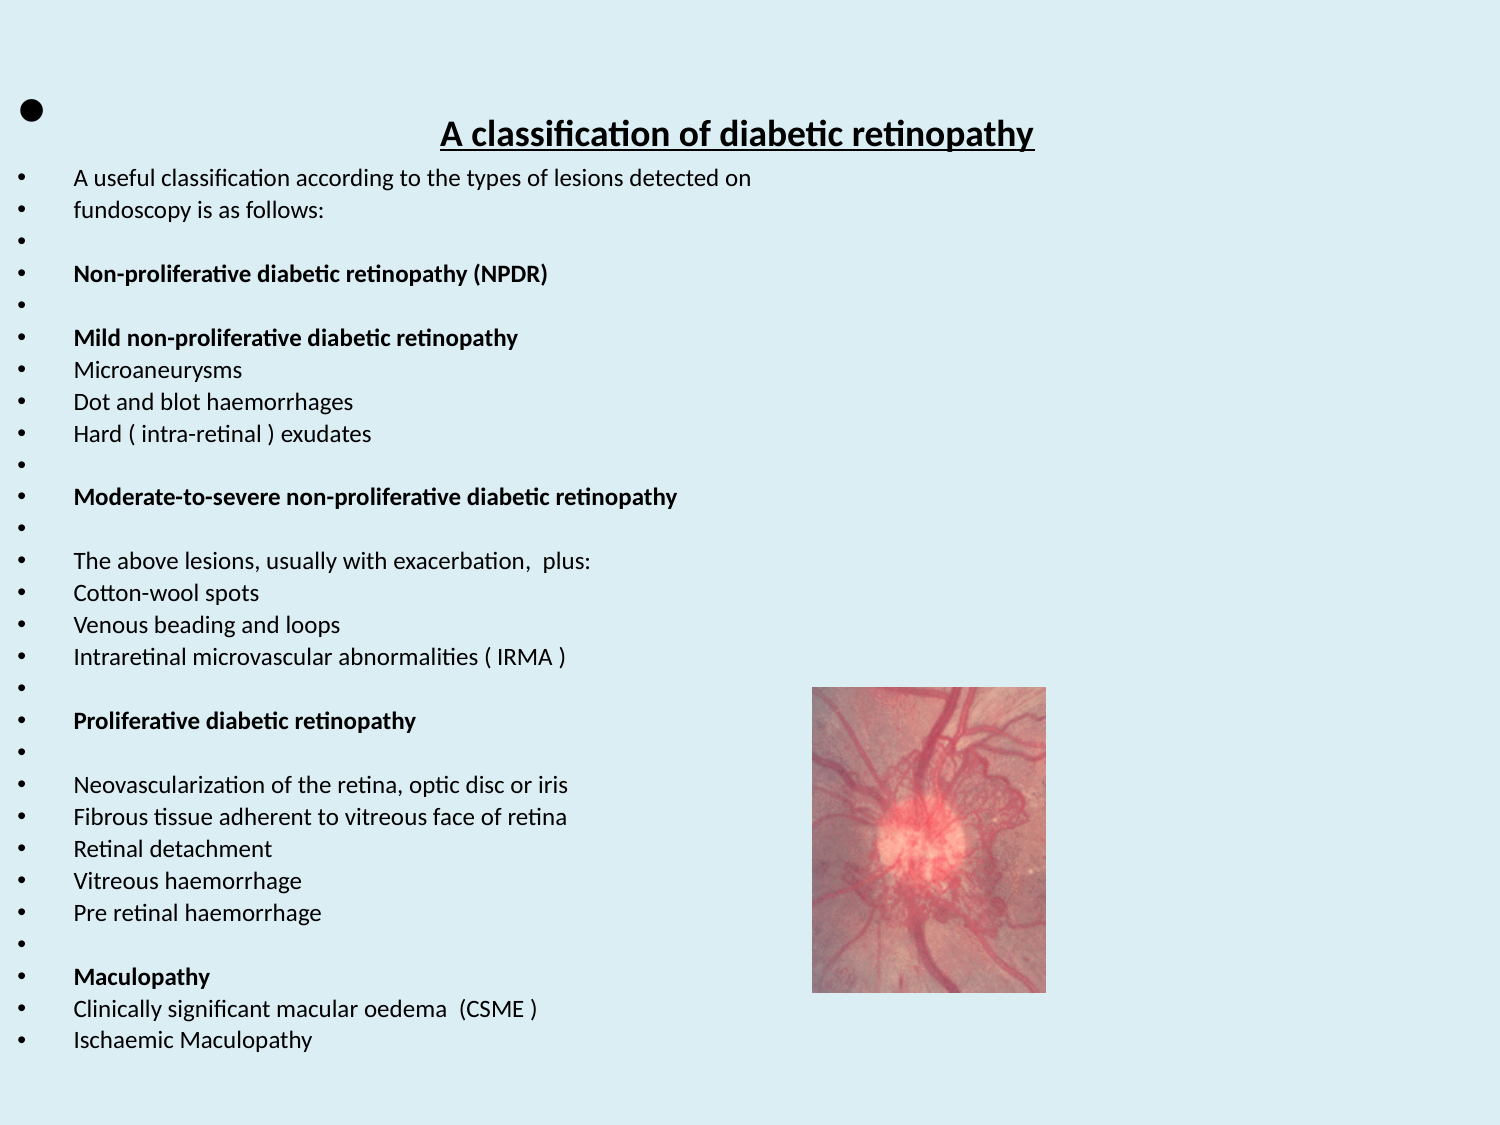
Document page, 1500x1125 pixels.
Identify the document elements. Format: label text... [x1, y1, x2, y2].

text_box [812, 687, 1046, 993]
list A useful classification according to the types of lesions detected on fundoscopy is as follows: Non-proliferative diabetic retinopathy (NPDR) Mild non-proliferative diabetic retinopathy Microaneurysms Dot and blot haemorrhages Hard ( intra-retinal ) exudates Moderate-to-severe non-proliferative diabetic retinopathy The above lesions, usually with exacerbation, plus: Cotton-wool spots Venous beading and loops Intraretinal microvascular abnormalities ( IRMA ) Proliferative diabetic retinopathy Neovascularization of the retina, optic disc or iris Fibrous tissue adherent to vitreous face of retina Retinal detachment Vitreous haemorrhage Pre retinal haemorrhage Maculopathy Clinically significant macular oedema (CSME ) Ischaemic Maculopathy [2, 62, 1278, 738]
title A classification of diabetic retinopathy [99, 37, 1375, 225]
